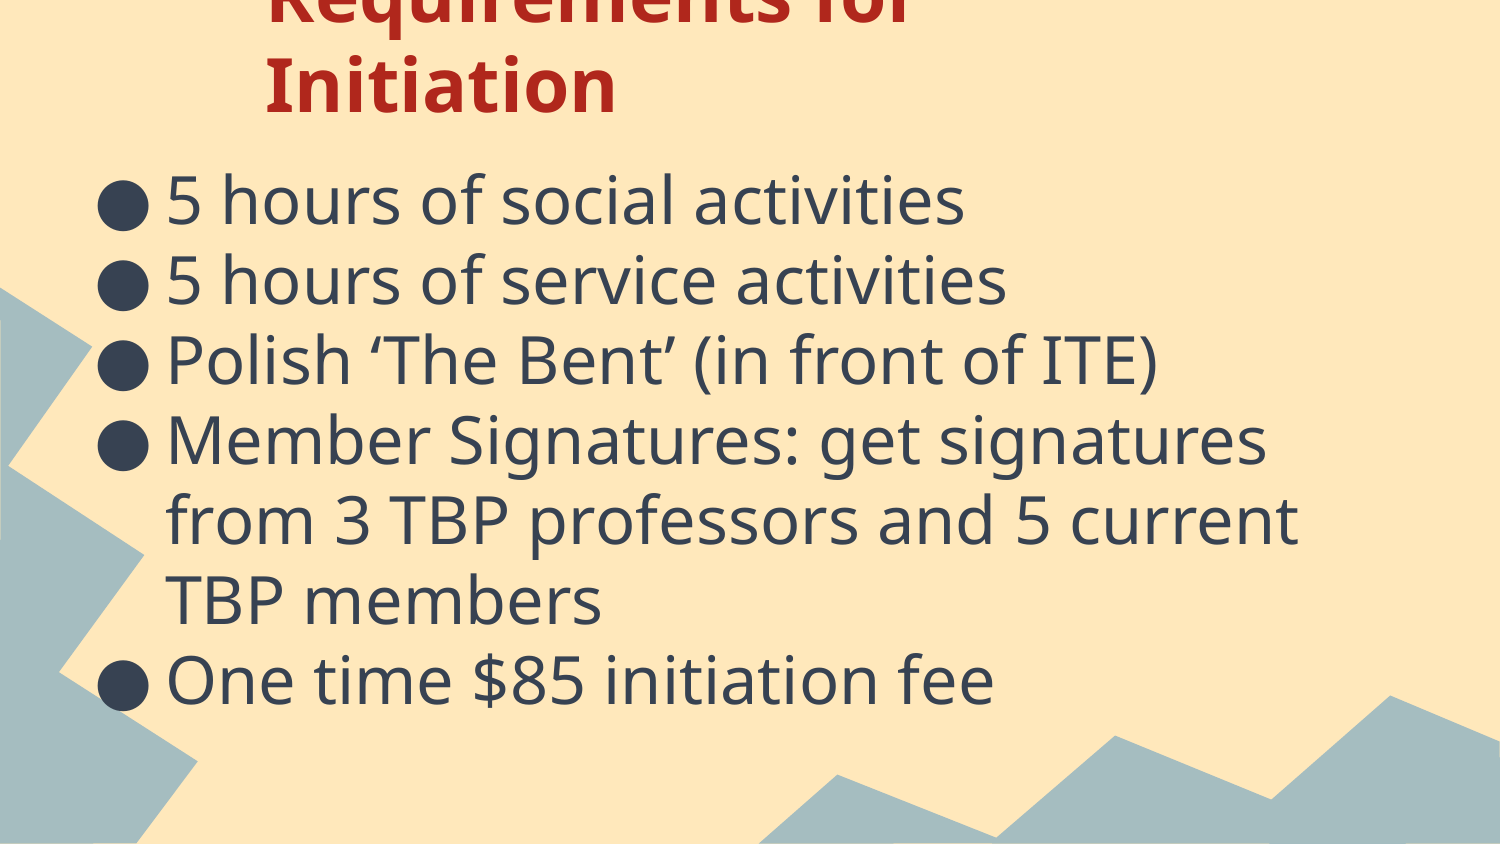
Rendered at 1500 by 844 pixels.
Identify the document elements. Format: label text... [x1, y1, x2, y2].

list 5 hours of social activities 5 hours of service activities Polish ‘The Bent’ (in front of ITE) Member Signatures: get signatures from 3 TBP professors and 5 current TBP members One time $85 initiation fee [75, 143, 1425, 755]
title Requirements for Initiation [250, 35, 1250, 143]
